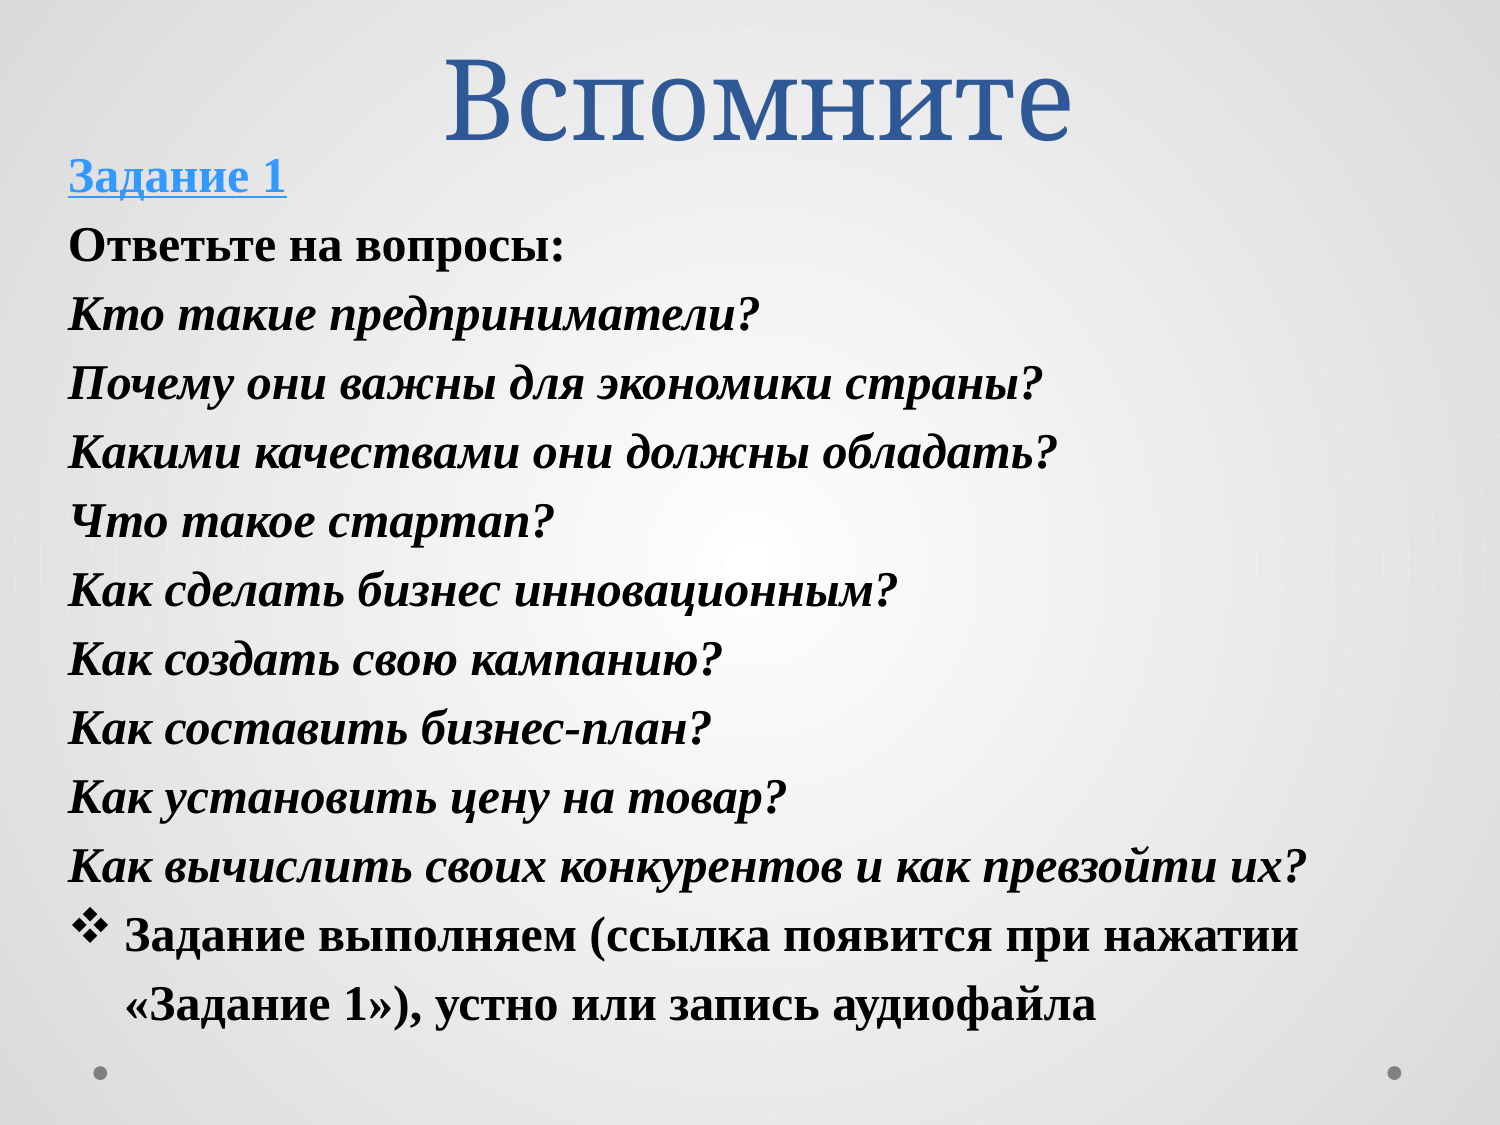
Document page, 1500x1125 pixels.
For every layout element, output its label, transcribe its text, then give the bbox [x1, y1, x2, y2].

text_box Задание 1 Ответьте на вопросы: Кто такие предприниматели? Почему они важны для экономики страны? Какими качествами они должны обладать? Что такое стартап? Как сделать бизнес инновационным? Как создать свою кампанию? Как составить бизнес-план? Как установить цену на товар? Как вычислить своих конкурентов и как превзойти их? Задание выполняем (ссылка появится при нажатии «Задание 1»), устно или запись аудиофайла [53, 126, 1500, 1107]
text_box Вспомните [140, 35, 1379, 213]
